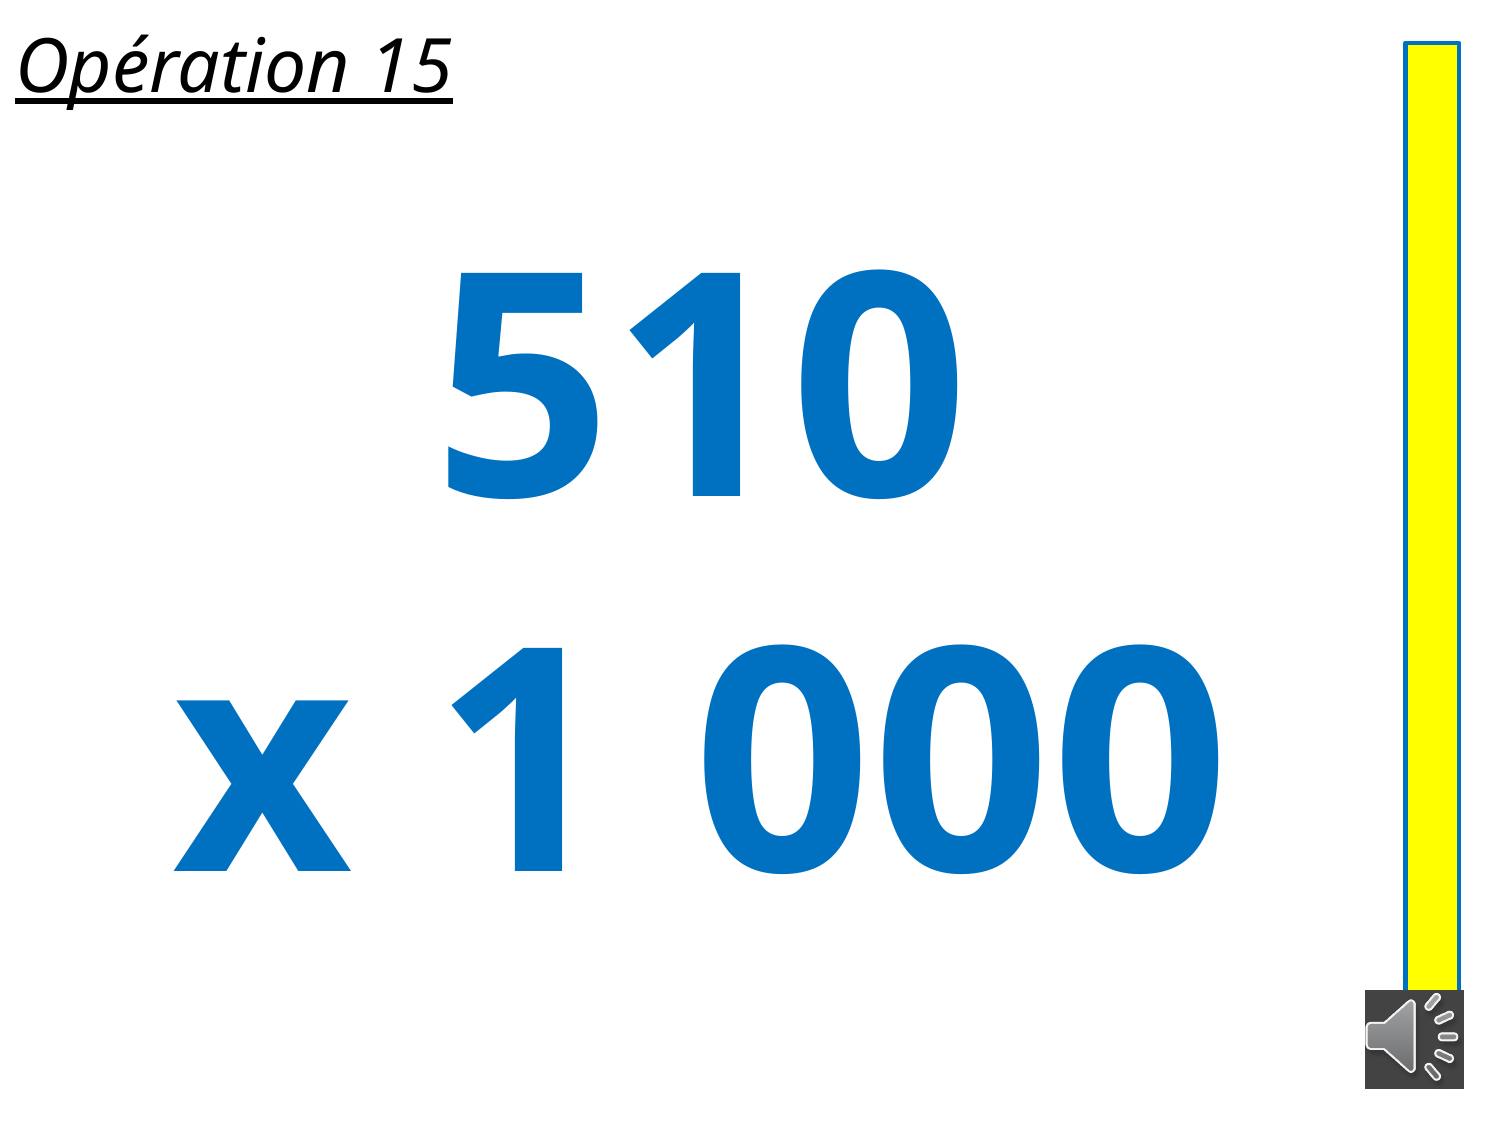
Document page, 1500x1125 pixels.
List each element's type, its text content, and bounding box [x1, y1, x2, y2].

text_box 510 x 1 000 [0, 176, 1403, 941]
picture [1364, 989, 1465, 1090]
text_box [1403, 41, 1461, 987]
title Opération 15 [0, 0, 502, 126]
